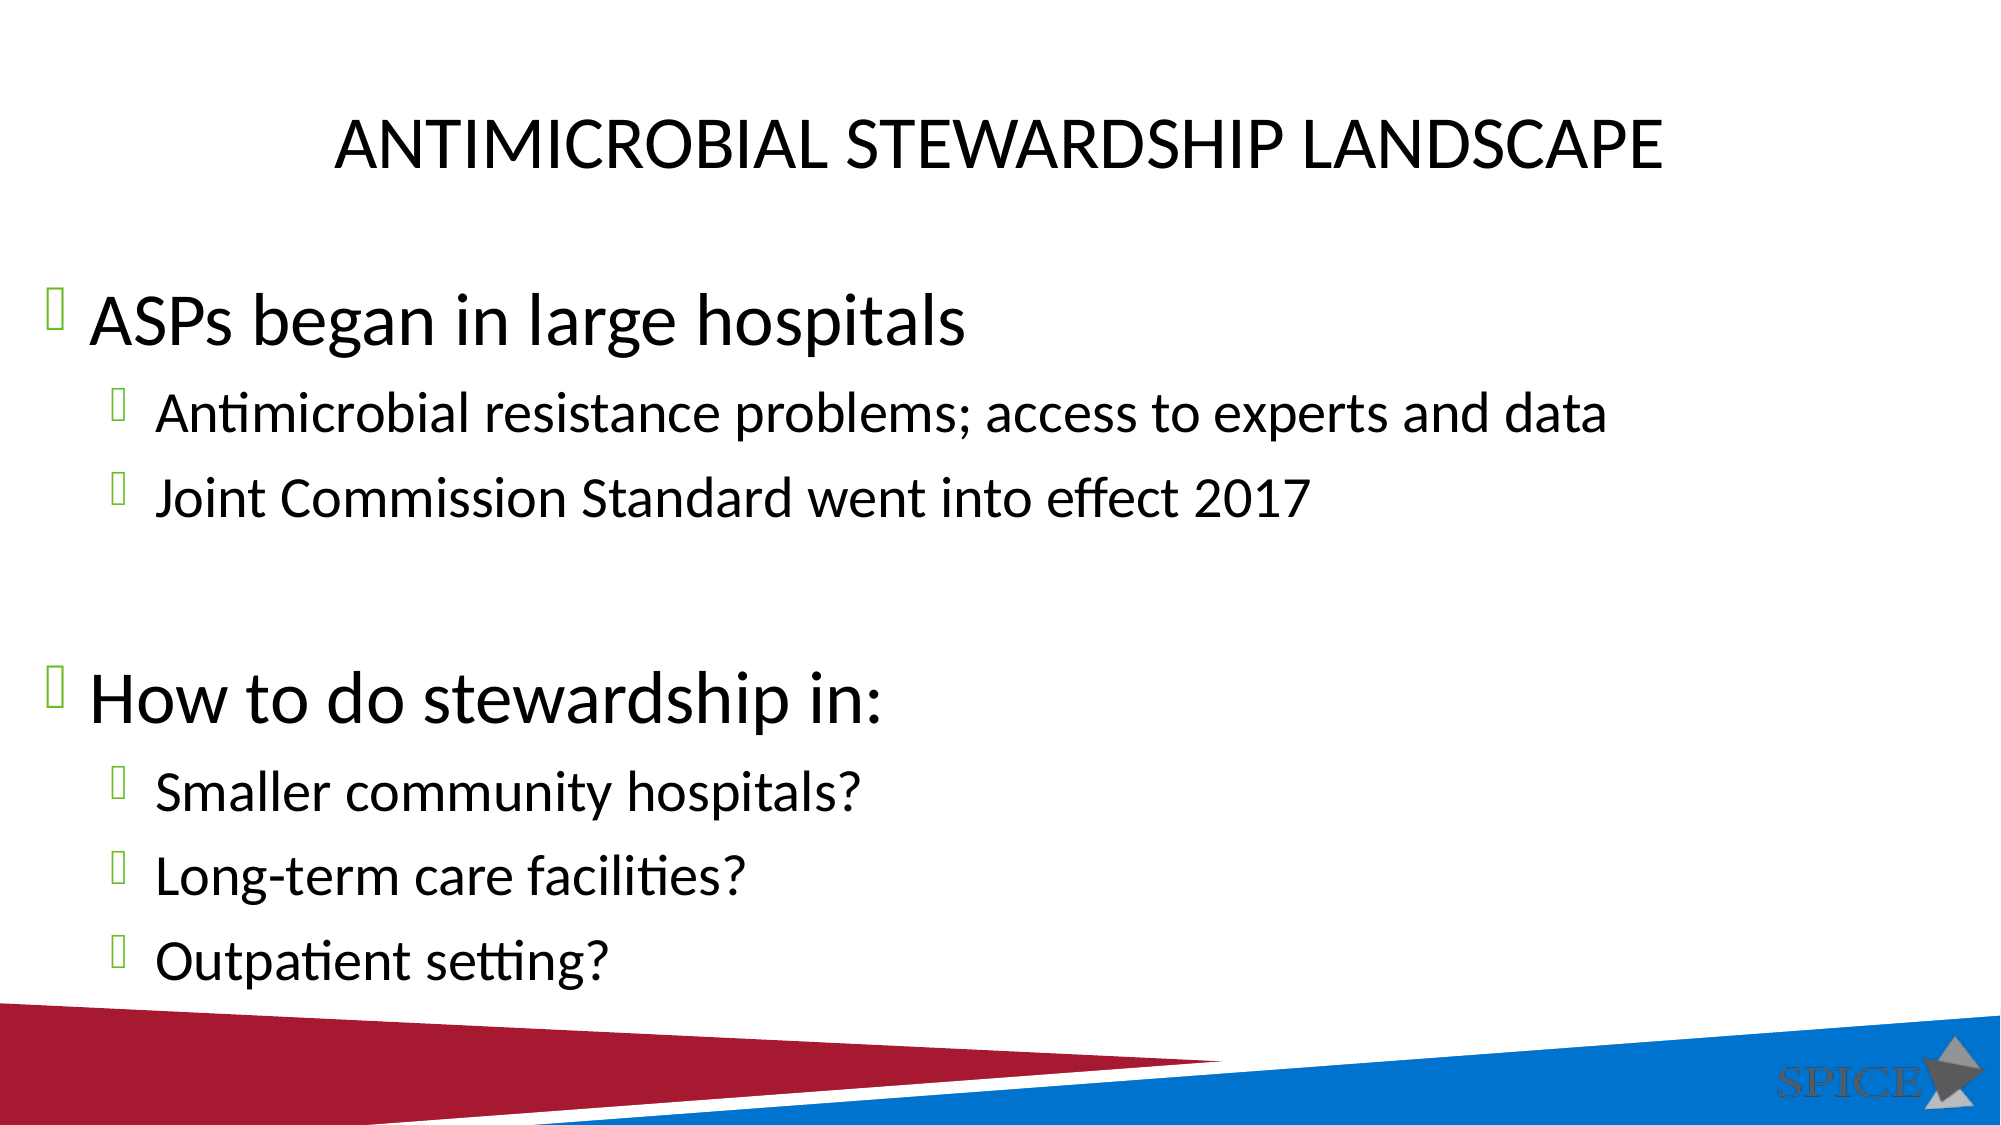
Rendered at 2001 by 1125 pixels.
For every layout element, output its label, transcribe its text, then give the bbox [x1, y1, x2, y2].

list ASPs began in large hospitals Antimicrobial resistance problems; access to experts and data Joint Commission Standard went into effect 2017 How to do stewardship in: Smaller community hospitals? Long-term care facilities? Outpatient setting? [33, 262, 1967, 1025]
picture [1760, 1026, 2000, 1125]
title Antimicrobial stewardship landscape [33, 45, 1967, 233]
